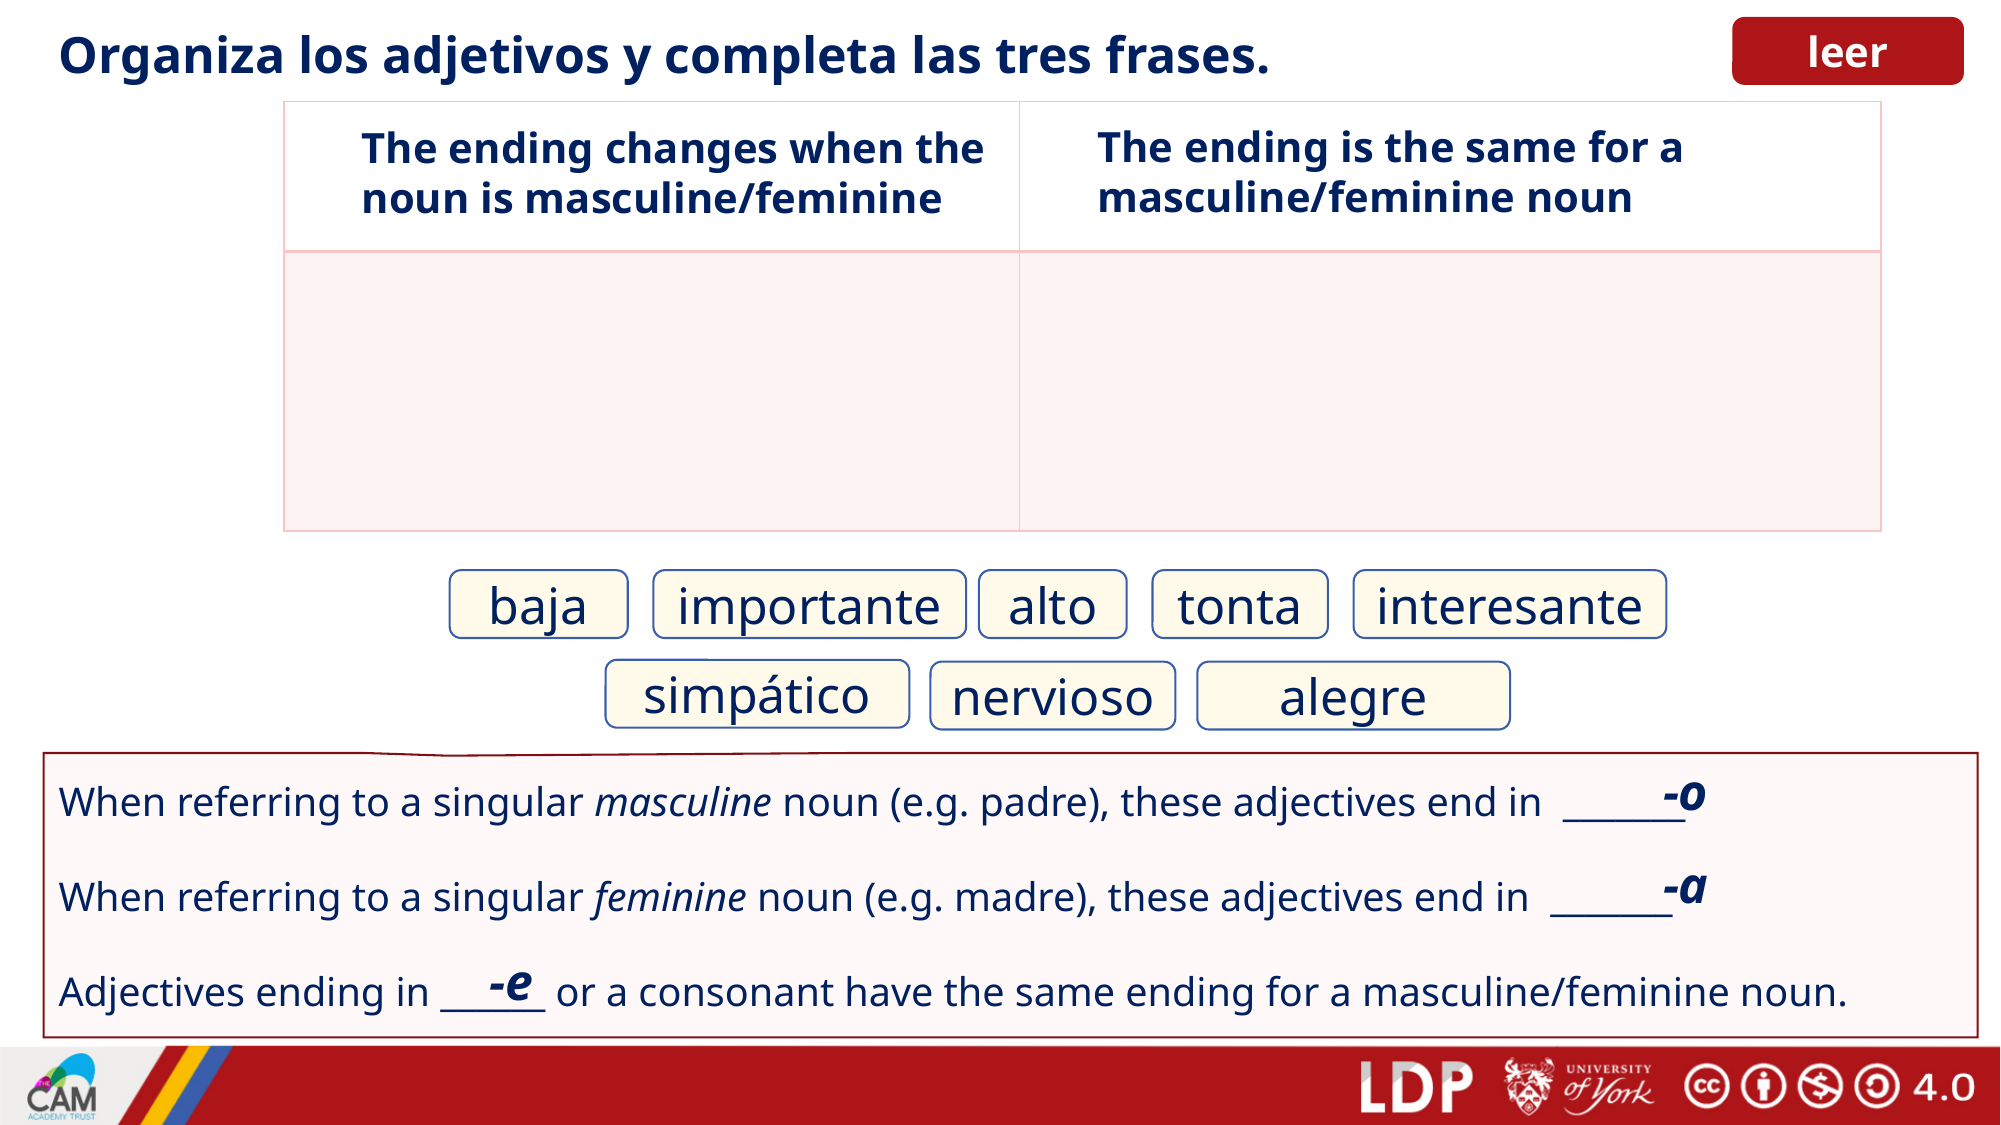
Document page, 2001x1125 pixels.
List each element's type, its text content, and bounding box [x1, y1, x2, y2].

table_cell [285, 253, 1019, 530]
title Organiza los adjetivos y completa las tres frases. [43, 11, 1769, 99]
text_box simpático [604, 658, 911, 729]
picture [0, 0, 2001, 1125]
text_box interesante [1352, 569, 1668, 640]
text_box nervioso [929, 660, 1177, 731]
text_box -e [474, 942, 572, 1018]
text_box -a [1648, 846, 1745, 922]
table_cell [1020, 253, 1880, 530]
table_header [285, 102, 1019, 250]
table_header [1020, 102, 1880, 250]
text_box baja [448, 569, 629, 640]
text_box The ending is the same for a masculine/feminine noun [1082, 113, 1849, 228]
text_box The ending changes when the noun is masculine/feminine [346, 114, 1020, 229]
text_box -o [1648, 753, 1745, 828]
text_box importante [652, 569, 968, 640]
text_box alto [977, 569, 1128, 640]
text_box leer [1732, 16, 1964, 85]
text_box When referring to a singular masculine noun (e.g. padre), these adjectives end in _______ When referring to a singular feminine noun (e.g. madre), these adjectives end in _______ Adjectives ending in ______ or a consonant have the same ending for a masculine/feminine noun. [42, 751, 1979, 1039]
text_box alegre [1196, 660, 1512, 731]
text_box tonta [1151, 569, 1329, 640]
